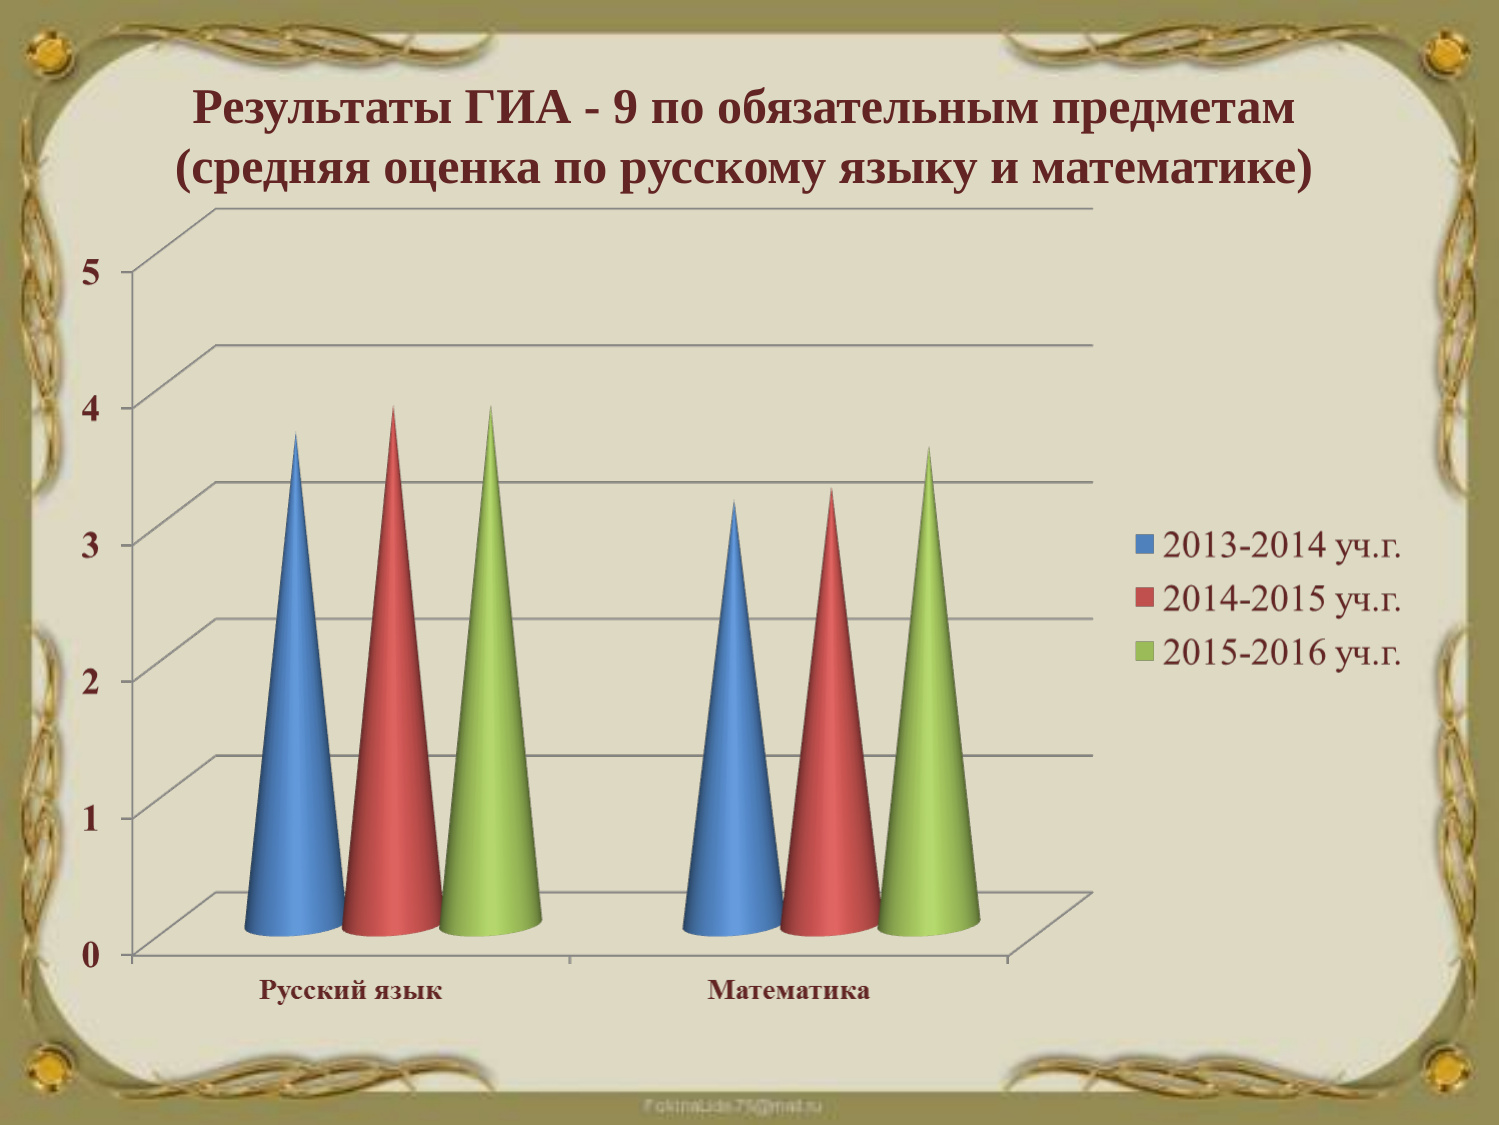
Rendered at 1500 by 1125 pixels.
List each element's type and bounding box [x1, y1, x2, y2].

picture [0, 0, 1500, 1125]
text_box [56, 163, 1432, 1032]
